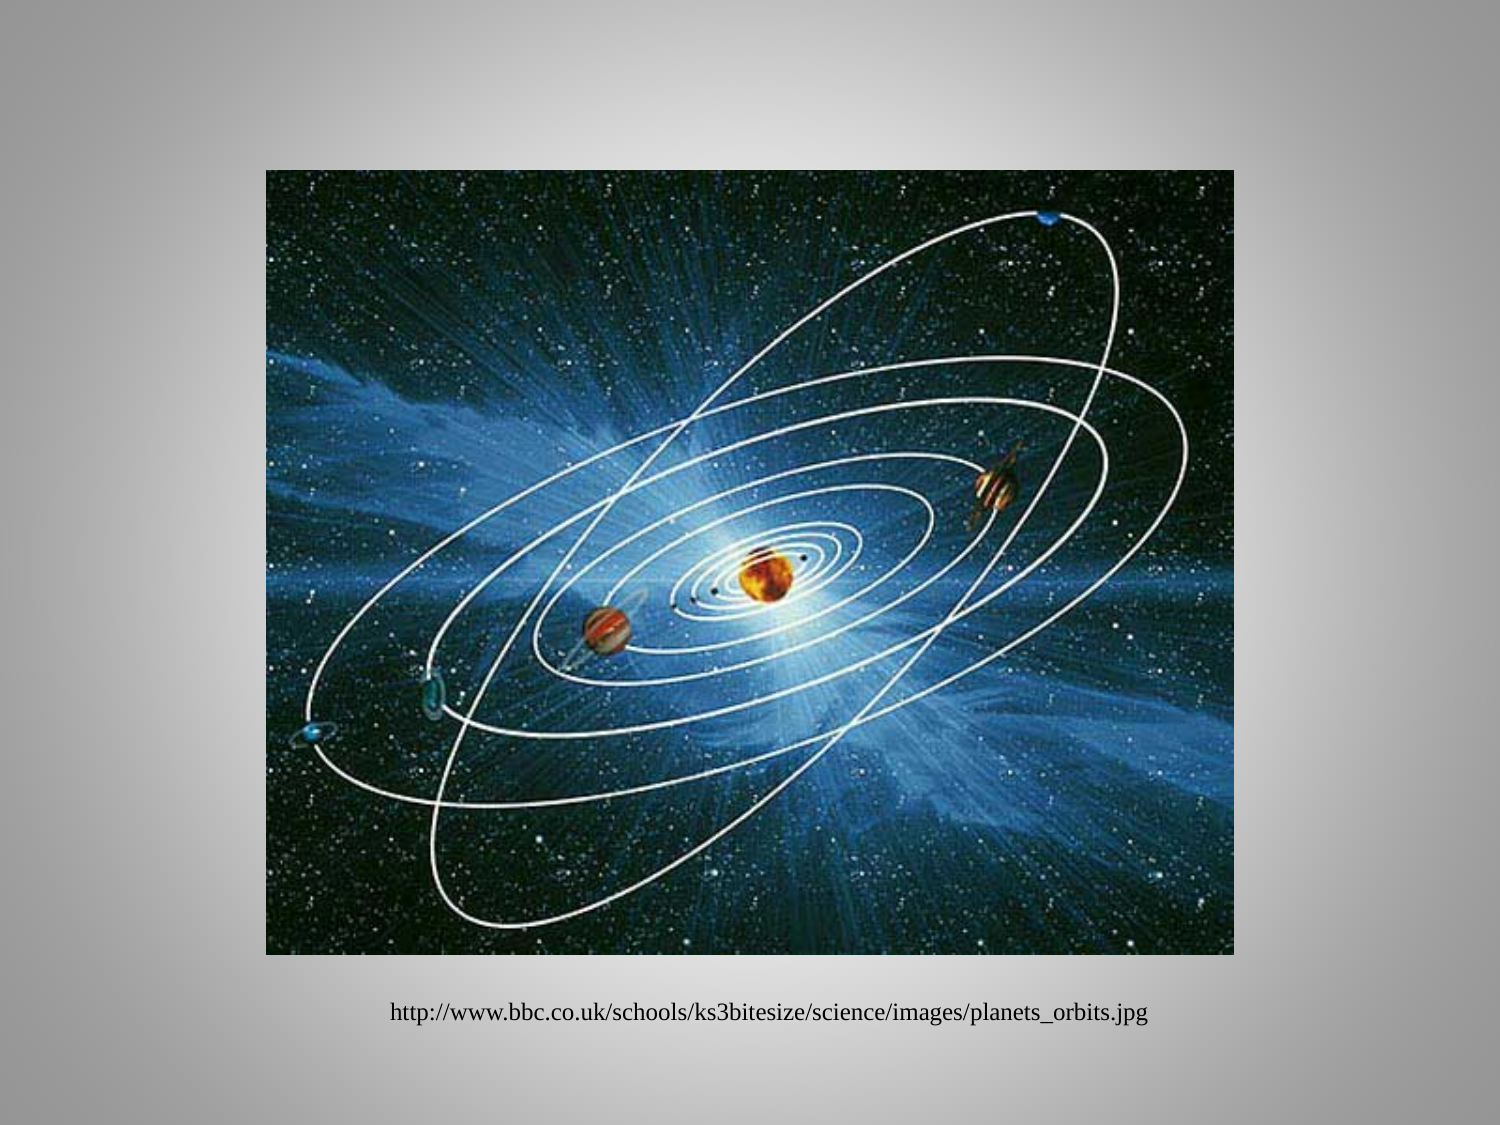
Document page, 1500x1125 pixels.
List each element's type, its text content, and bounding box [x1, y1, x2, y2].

picture [0, 0, 1500, 1125]
text_box http://www.bbc.co.uk/schools/ks3bitesize/science/images/planets_orbits.jpg [374, 987, 1169, 1033]
